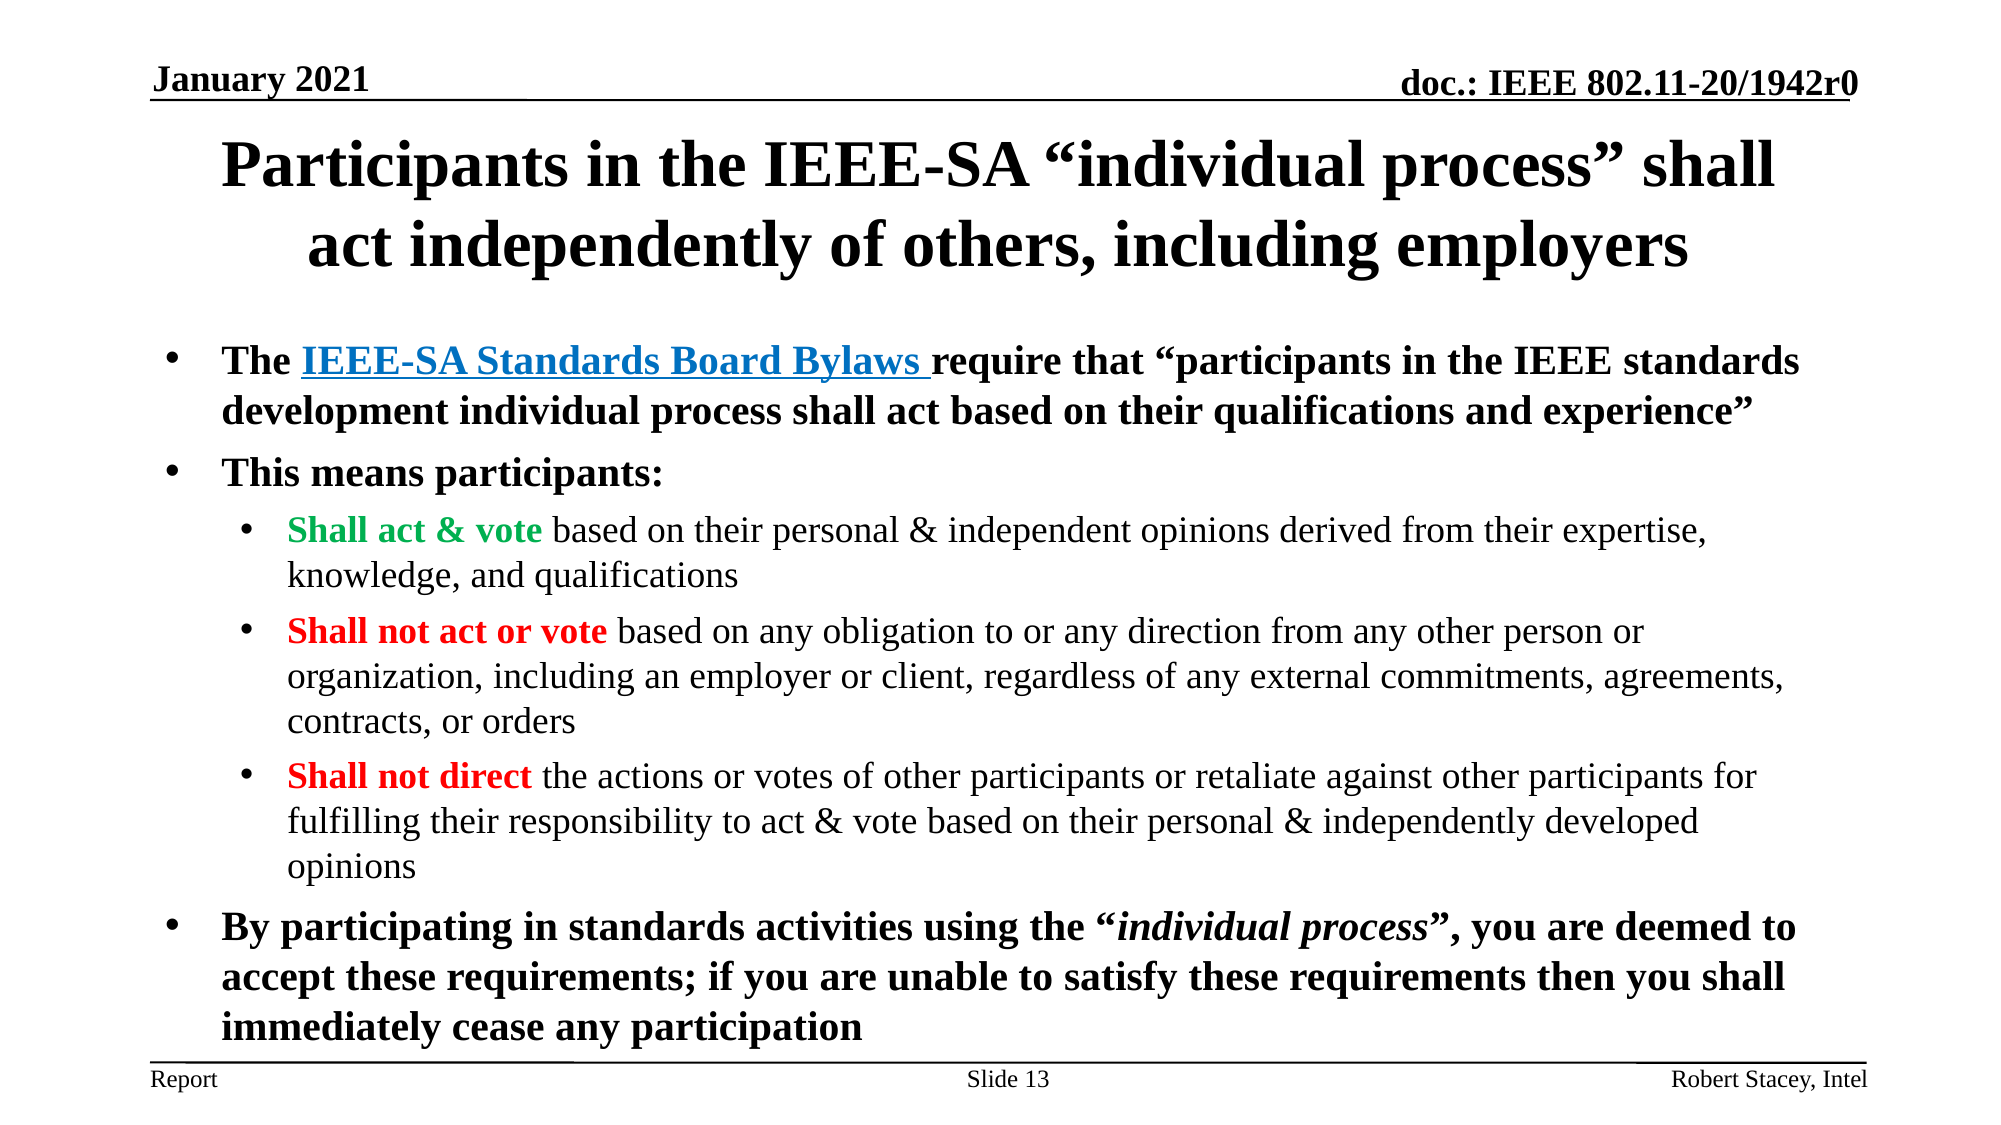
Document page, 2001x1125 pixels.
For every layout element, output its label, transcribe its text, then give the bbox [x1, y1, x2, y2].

title Participants in the IEEE-SA “individual process” shall act independently of others, including employers [149, 112, 1850, 288]
list The IEEE-SA Standards Board Bylaws require that “participants in the IEEE standards development individual process shall act based on their qualifications and experience” This means participants: Shall act & vote based on their personal & independent opinions derived from their expertise, knowledge, and qualifications Shall not act or vote based on any obligation to or any direction from any other person or organization, including an employer or client, regardless of any external commitments, agreements, contracts, or orders Shall not direct the actions or votes of other participants or retaliate against other participants for fulfilling their responsibility to act & vote based on their personal & independently developed opinions By participating in standards activities using the “individual process”, you are deemed to accept these requirements; if you are unable to satisfy these requirements then you shall immediately cease any participation [149, 324, 1850, 1000]
slide_number Slide 13 [950, 1061, 1067, 1123]
footer Robert Stacey, Intel [1171, 1061, 1869, 1093]
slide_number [152, 54, 563, 100]
